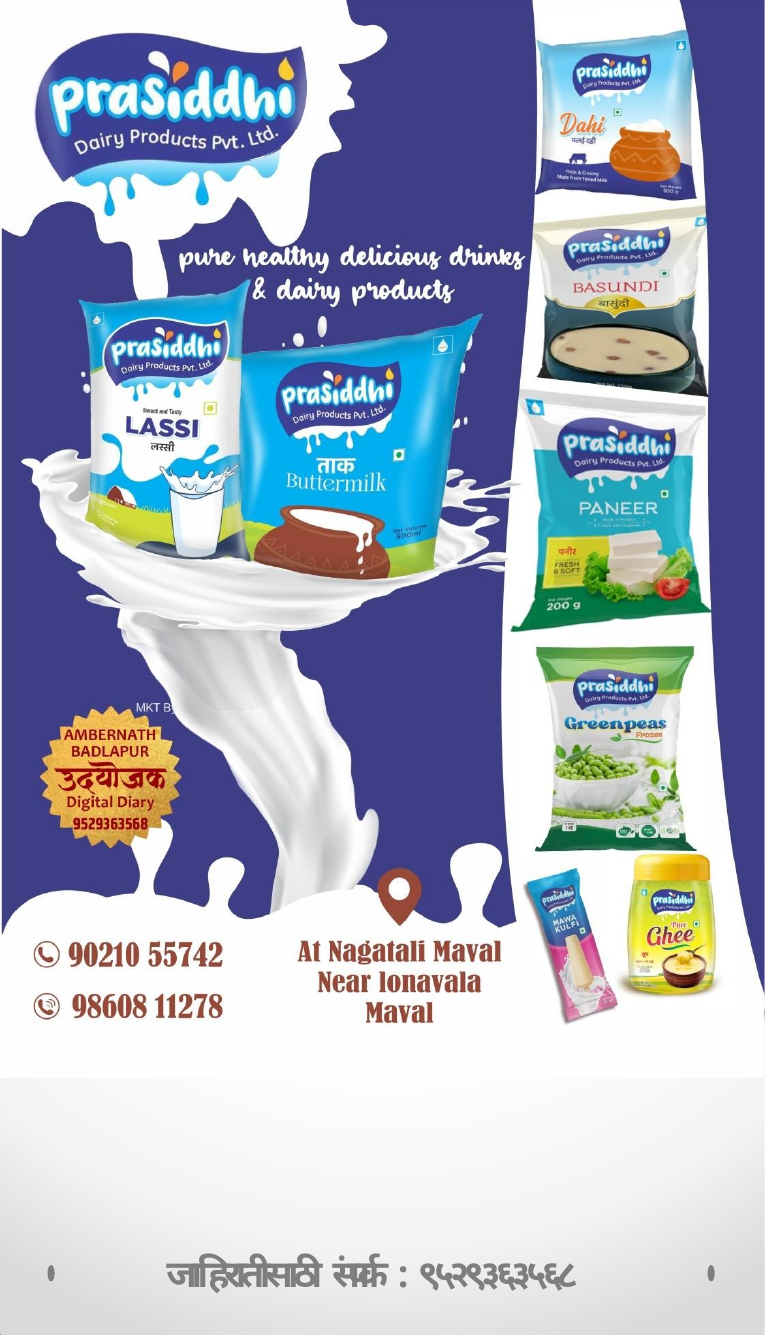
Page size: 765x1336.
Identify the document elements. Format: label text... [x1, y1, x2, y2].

picture [0, 0, 765, 1335]
footer जाहिरातीसाठी संपर्क : ९५२९३६३५६८ [164, 1220, 589, 1336]
